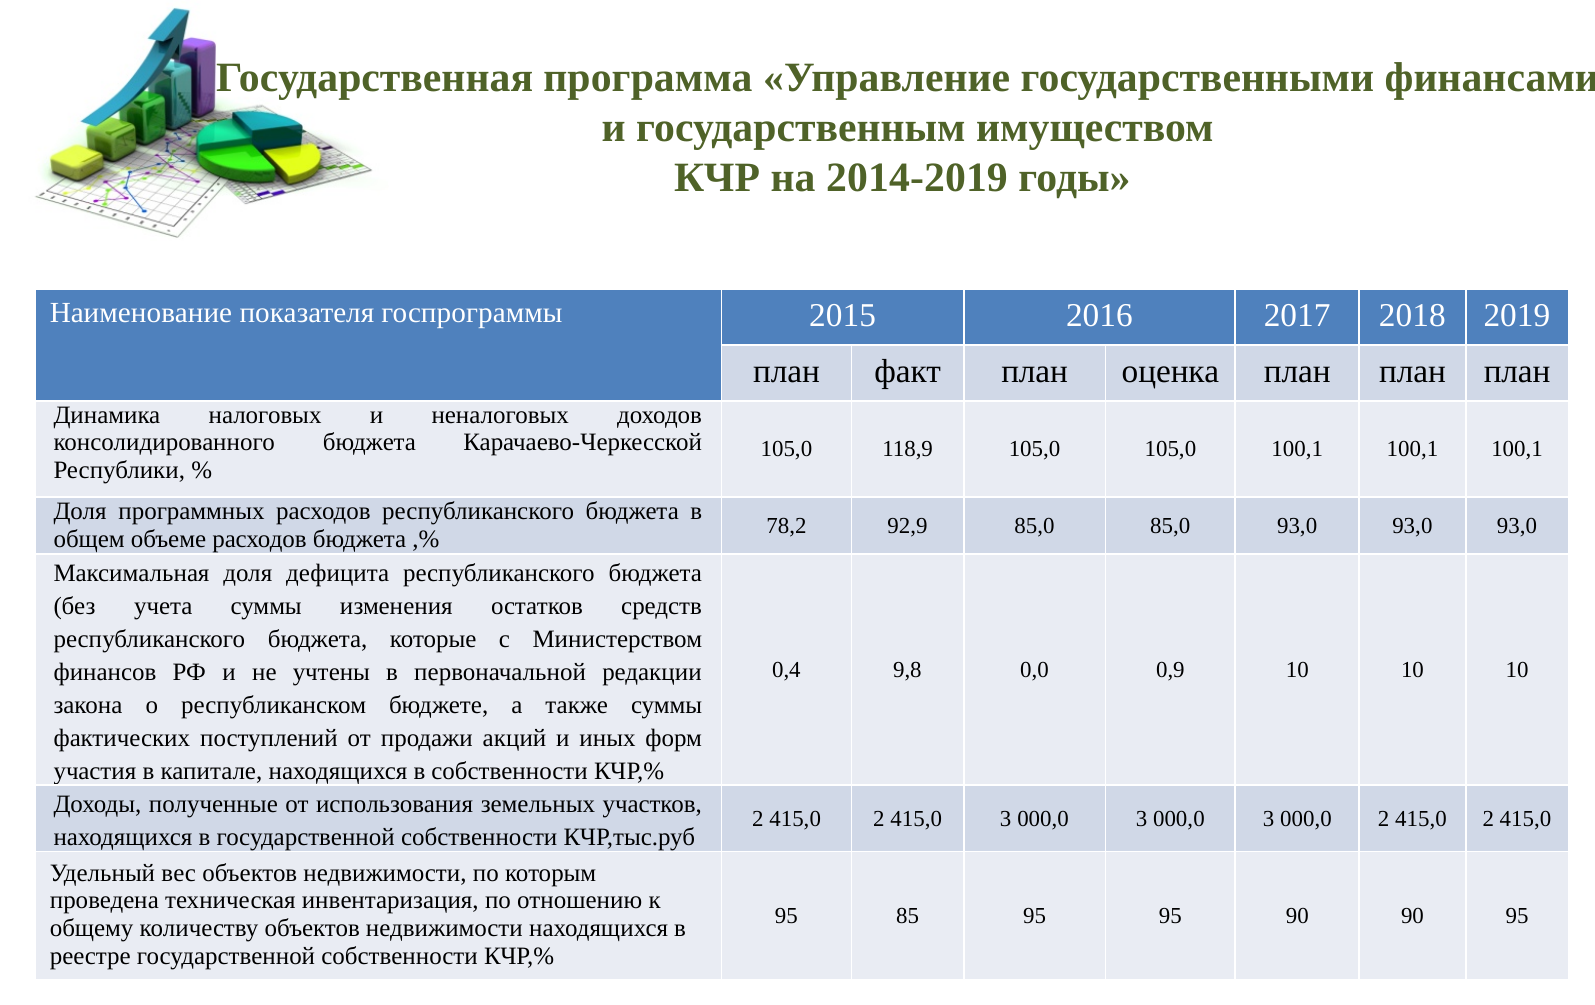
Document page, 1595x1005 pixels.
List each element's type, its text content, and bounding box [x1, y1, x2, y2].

table_cell 100,1 [1236, 402, 1358, 496]
table_cell 3 000,0 [965, 786, 1105, 851]
table_cell 3 000,0 [1106, 786, 1234, 851]
table_cell план [722, 346, 851, 400]
table_cell Динамика налоговых и неналоговых доходов консолидированного бюджета Карачаево-Черкесской Республики, % [36, 402, 721, 496]
table_cell 2 415,0 [1360, 786, 1465, 851]
text_box Государственная программа «Управление государственными финансами и государственным имуществом КЧР на 2014-2019 годы» [391, 42, 1595, 247]
table_cell 105,0 [1106, 402, 1234, 496]
table_cell 10 [1467, 555, 1568, 784]
table_cell Максимальная доля дефицита республиканского бюджета (без учета суммы изменения остатков средств республиканского бюджета, которые с Министерством финансов РФ и не учтены в первоначальной редакции закона о республиканском бюджете, а также суммы фактических поступлений от продажи акций и иных форм участия в капитале, находящихся в собственности КЧР,% [36, 555, 721, 784]
table_header Наименование показателя госпрограммы [36, 290, 721, 400]
table_cell 3 000,0 [1236, 786, 1358, 851]
table_cell 0,0 [965, 555, 1105, 784]
table_cell 0,4 [722, 555, 851, 784]
table_cell 90 [1236, 852, 1358, 979]
table_header 2019 [1467, 290, 1568, 344]
table_cell 85,0 [965, 498, 1105, 553]
table_header 2016 [965, 290, 1234, 344]
table_cell 95 [1467, 852, 1568, 979]
table_cell план [1360, 346, 1465, 400]
table_cell Доля программных расходов республиканского бюджета в общем объеме расходов бюджета ,% [36, 498, 721, 553]
table_cell 0,9 [1106, 555, 1234, 784]
table_cell 93,0 [1467, 498, 1568, 553]
table_cell оценка [1106, 346, 1234, 400]
table_cell 93,0 [1236, 498, 1358, 553]
table_cell Удельный вес объектов недвижимости, по которым проведена техническая инвентаризация, по отношению к общему количеству объектов недвижимости находящихся в реестре государственной собственности КЧР,% [36, 852, 721, 979]
table_cell план [1236, 346, 1358, 400]
table_header 2015 [722, 290, 963, 344]
table_cell 95 [1106, 852, 1234, 979]
table_cell 90 [1360, 852, 1465, 979]
table_cell 105,0 [965, 402, 1105, 496]
table_cell 9,8 [852, 555, 963, 784]
table_cell 2 415,0 [722, 786, 851, 851]
table_cell 105,0 [722, 402, 851, 496]
table_cell 118,9 [852, 402, 963, 496]
table_cell 78,2 [722, 498, 851, 553]
table_cell 95 [965, 852, 1105, 979]
table_cell Доходы, полученные от использования земельных участков, находящихся в государственной собственности КЧР,тыс.руб [36, 786, 721, 851]
table_cell 10 [1360, 555, 1465, 784]
table_cell 100,1 [1360, 402, 1465, 496]
table_cell 2 415,0 [852, 786, 963, 851]
table_cell 100,1 [1467, 402, 1568, 496]
table_cell 85 [852, 852, 963, 979]
table_cell 92,9 [852, 498, 963, 553]
table_cell 10 [1236, 555, 1358, 784]
table_header 2017 [1236, 290, 1358, 344]
table_cell факт [852, 346, 963, 400]
table_cell план [965, 346, 1105, 400]
picture [2, 0, 389, 242]
table_cell 95 [722, 852, 851, 979]
table_cell 2 415,0 [1467, 786, 1568, 851]
table_cell 85,0 [1106, 498, 1234, 553]
table_cell план [1467, 346, 1568, 400]
table_header 2018 [1360, 290, 1465, 344]
table_cell 93,0 [1360, 498, 1465, 553]
